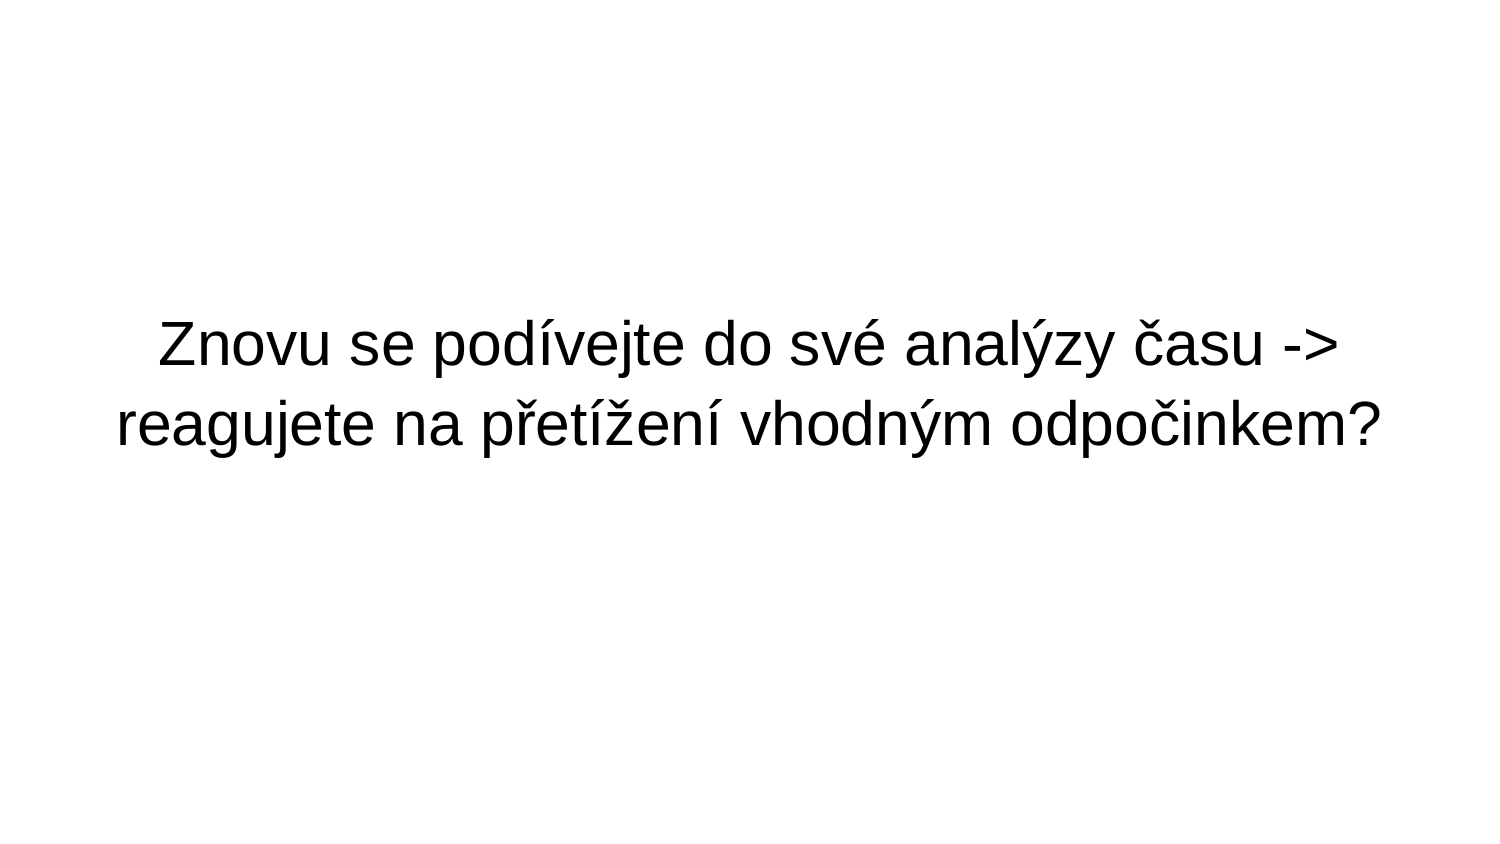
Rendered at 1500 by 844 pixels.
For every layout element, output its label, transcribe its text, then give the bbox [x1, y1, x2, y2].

list Znovu se podívejte do své analýzy času -> reagujete na přetížení vhodným odpočinkem? [51, 189, 1449, 750]
